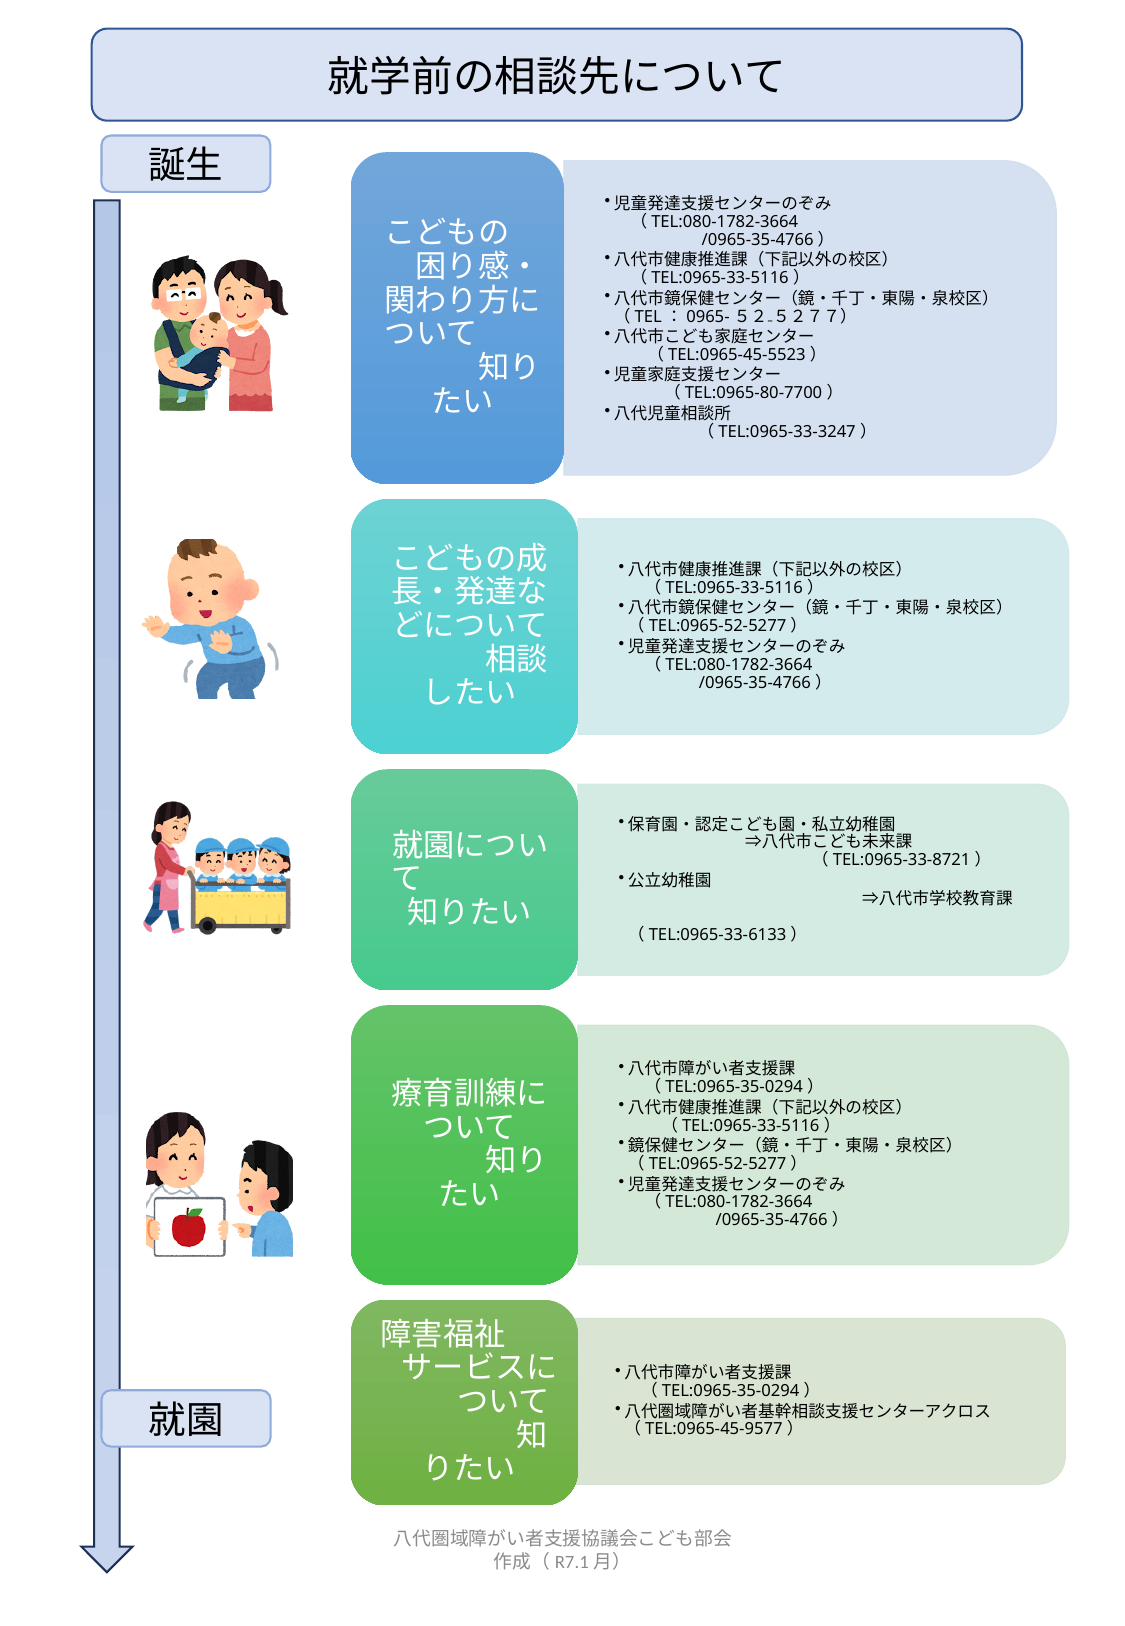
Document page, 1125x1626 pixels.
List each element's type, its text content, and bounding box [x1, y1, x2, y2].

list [136, 253, 297, 414]
picture [146, 1105, 293, 1265]
text_box [78, 199, 136, 1574]
picture [132, 539, 292, 699]
text_box 就園 [100, 1389, 272, 1448]
picture [137, 788, 298, 949]
text_box 誕生 [100, 134, 272, 193]
text_box 就学前の相談先について [90, 27, 1024, 122]
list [326, 151, 1094, 1507]
footer 八代圏域障がい者支援協議会こども部会作成（R7.1月） [372, 1507, 753, 1593]
